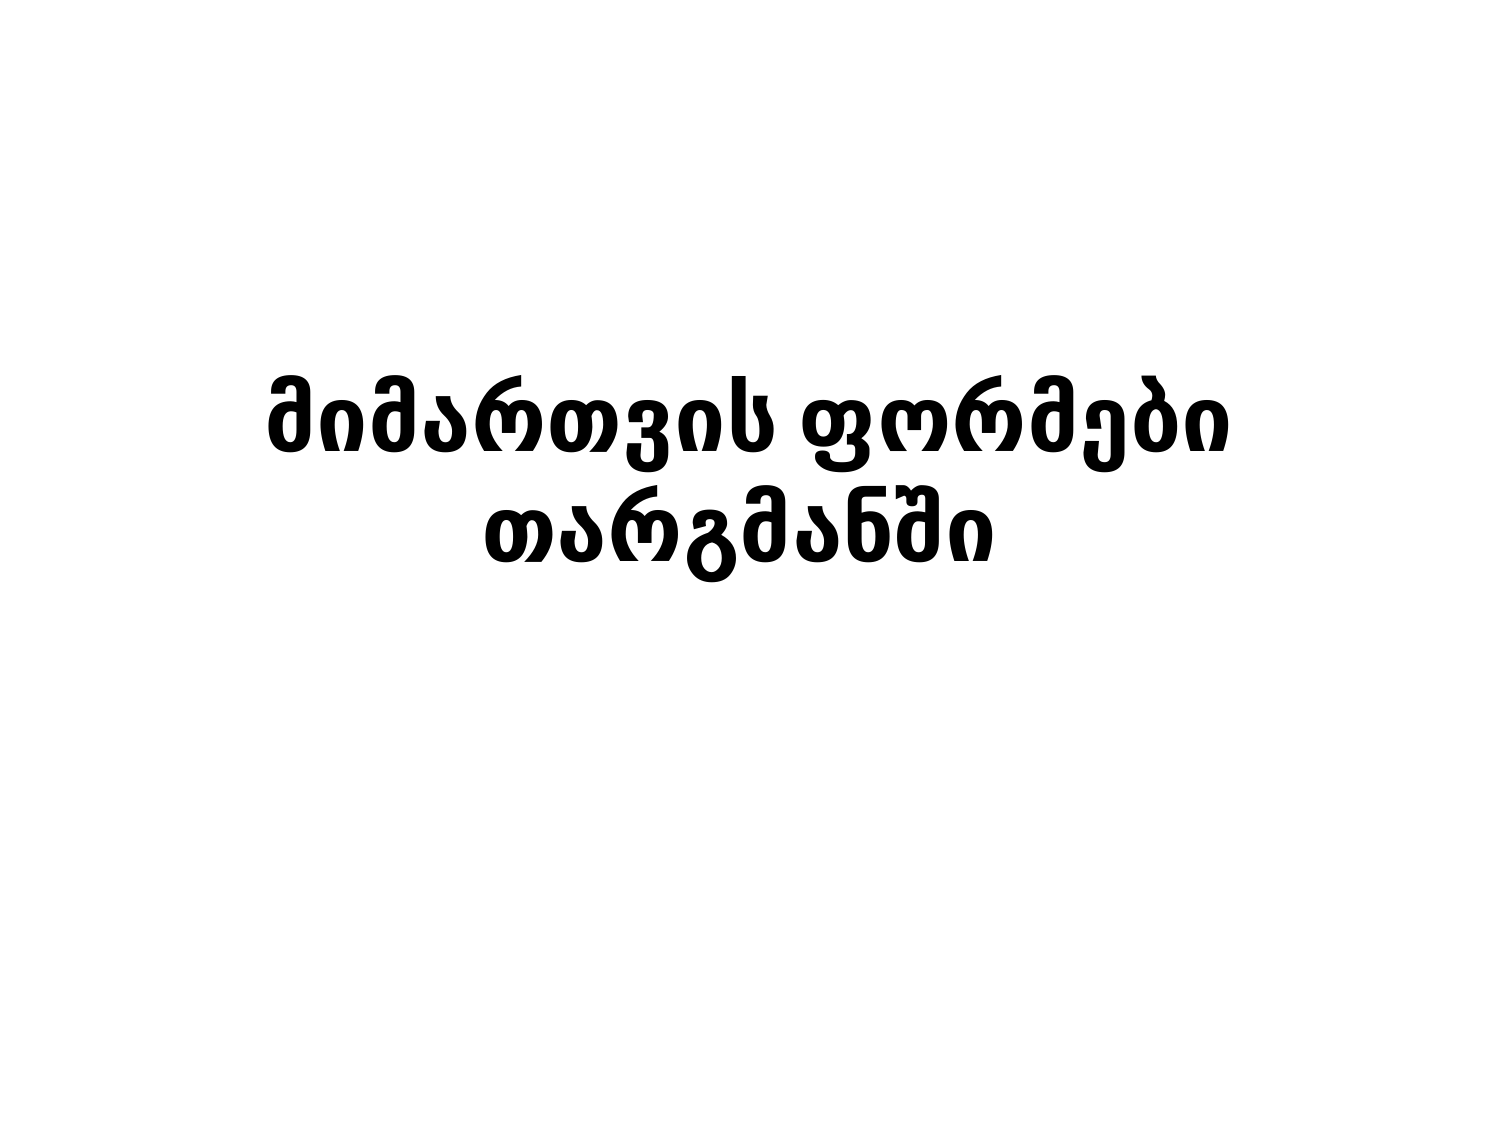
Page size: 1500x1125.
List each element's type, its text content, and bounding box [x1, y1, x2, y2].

title მიმართვის ფორმები თარგმანში [112, 349, 1388, 591]
